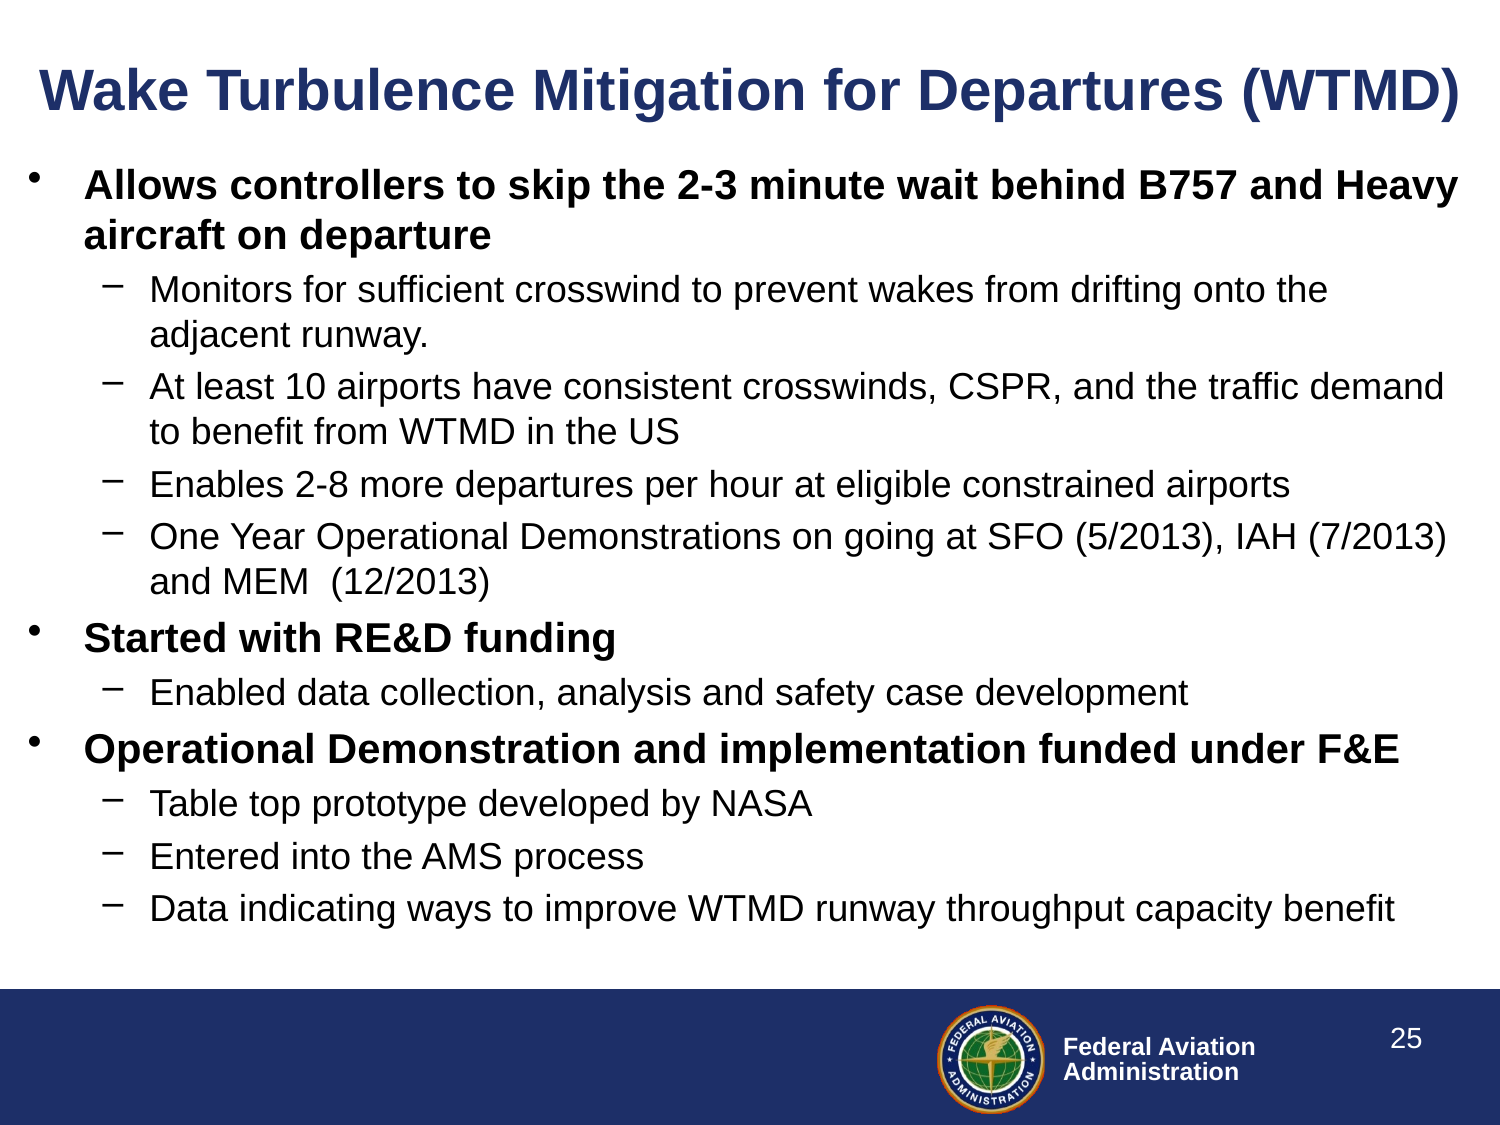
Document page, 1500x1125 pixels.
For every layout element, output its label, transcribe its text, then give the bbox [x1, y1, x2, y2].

picture [936, 1004, 1045, 1114]
text_box 25 [1325, 1012, 1438, 1091]
list Allows controllers to skip the 2-3 minute wait behind B757 and Heavy aircraft on departure Monitors for sufficient crosswind to prevent wakes from drifting onto the adjacent runway. At least 10 airports have consistent crosswinds, CSPR, and the traffic demand to benefit from WTMD in the US Enables 2-8 more departures per hour at eligible constrained airports One Year Operational Demonstrations on going at SFO (5/2013), IAH (7/2013) and MEM (12/2013) Started with RE&D funding Enabled data collection, analysis and safety case development Operational Demonstration and implementation funded under F&E Table top prototype developed by NASA Entered into the AMS process Data indicating ways to improve WTMD runway throughput capacity benefit [12, 149, 1488, 975]
title Wake Turbulence Mitigation for Departures (WTMD) [24, 37, 1500, 138]
